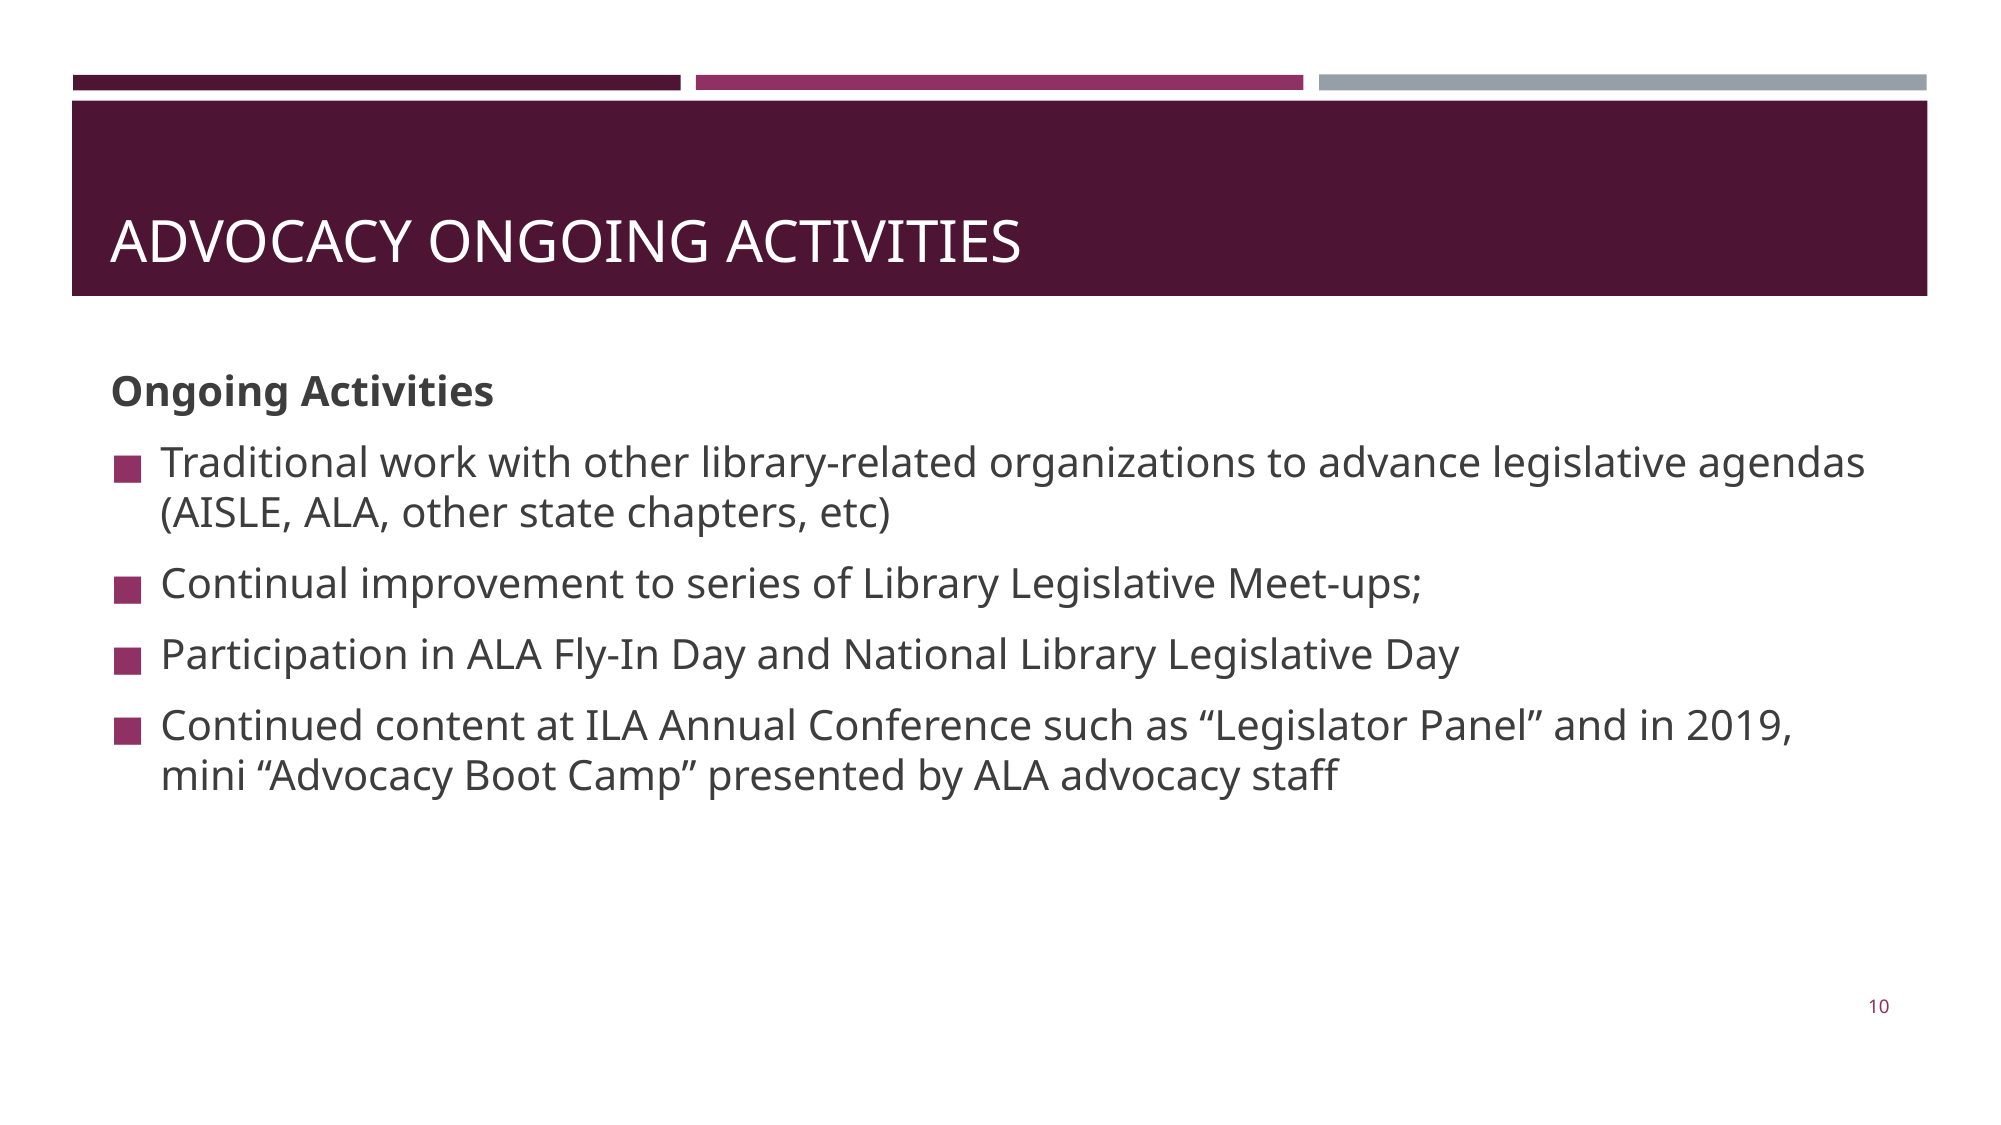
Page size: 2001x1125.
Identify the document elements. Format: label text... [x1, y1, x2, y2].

list Ongoing Activities Traditional work with other library-related organizations to advance legislative agendas (AISLE, ALA, other state chapters, etc) Continual improvement to series of Library Legislative Meet-ups; Participation in ALA Fly-In Day and National Library Legislative Day Continued content at ILA Annual Conference such as “Legislator Panel” and in 2019, mini “Advocacy Boot Camp” presented by ALA advocacy staff [95, 357, 1905, 962]
slide_number 10 [1732, 977, 1905, 1037]
title ADVOCACY ONGOING ACTIVITIES [95, 115, 1905, 282]
